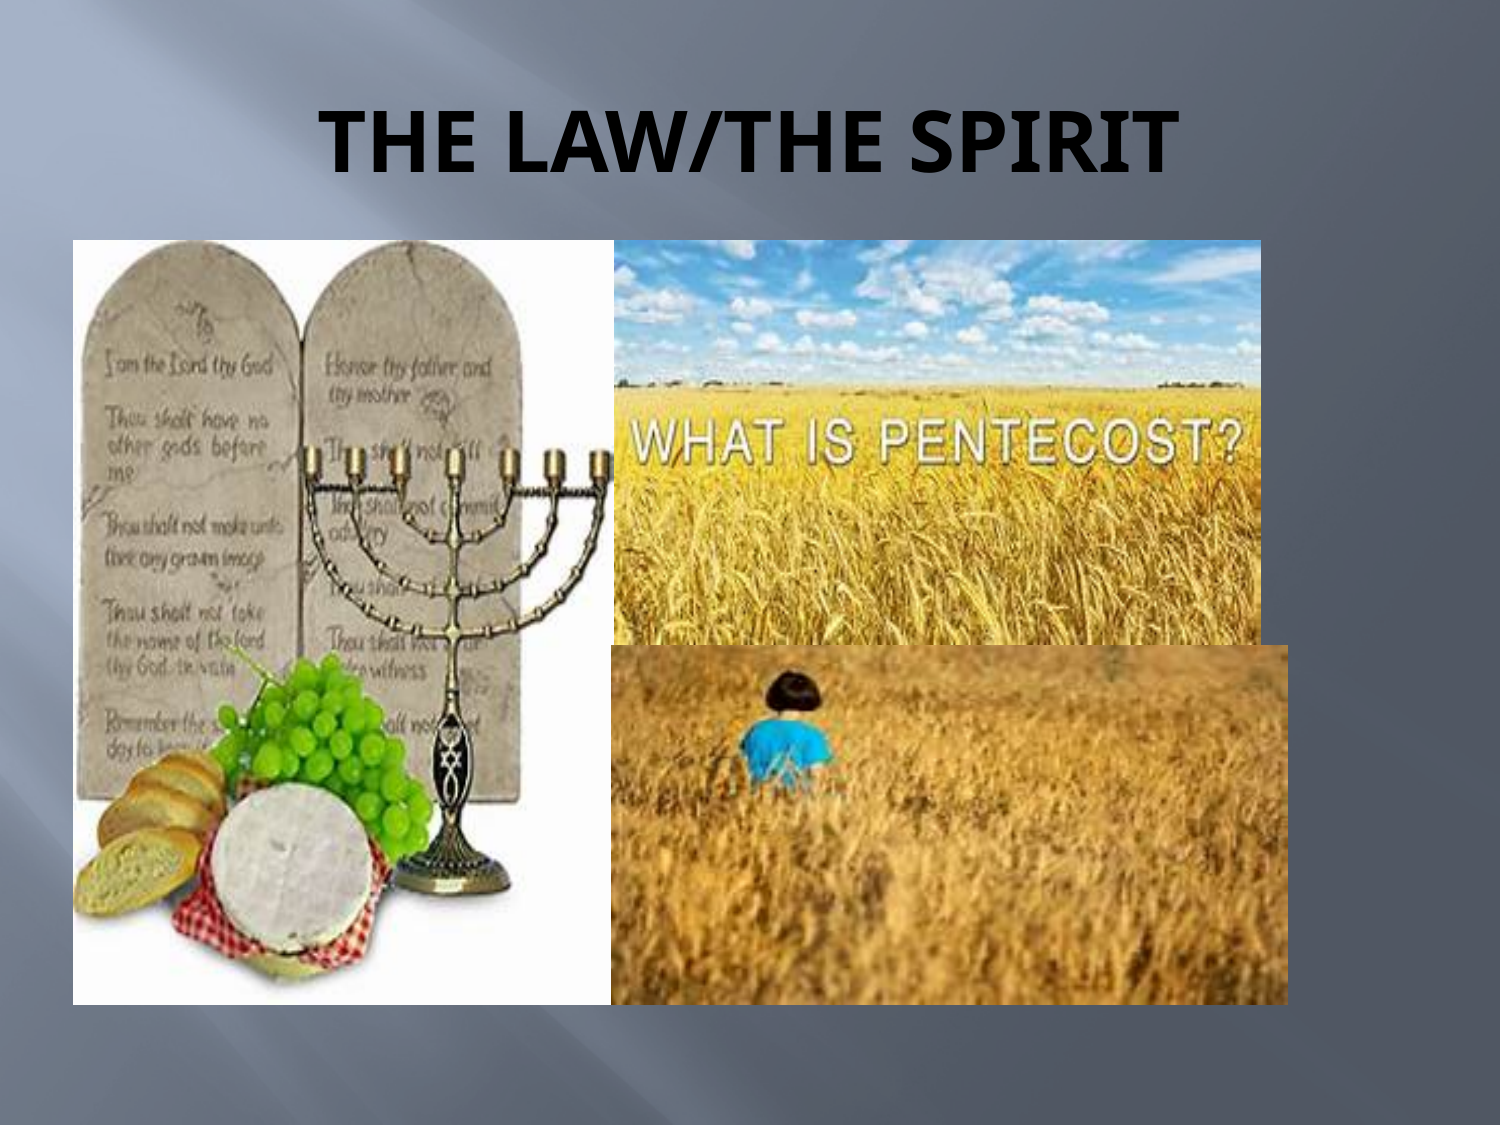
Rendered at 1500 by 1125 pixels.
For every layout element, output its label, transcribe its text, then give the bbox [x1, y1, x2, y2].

title THE LAW/THE SPIRIT [75, 45, 1425, 233]
picture [73, 240, 1289, 1006]
